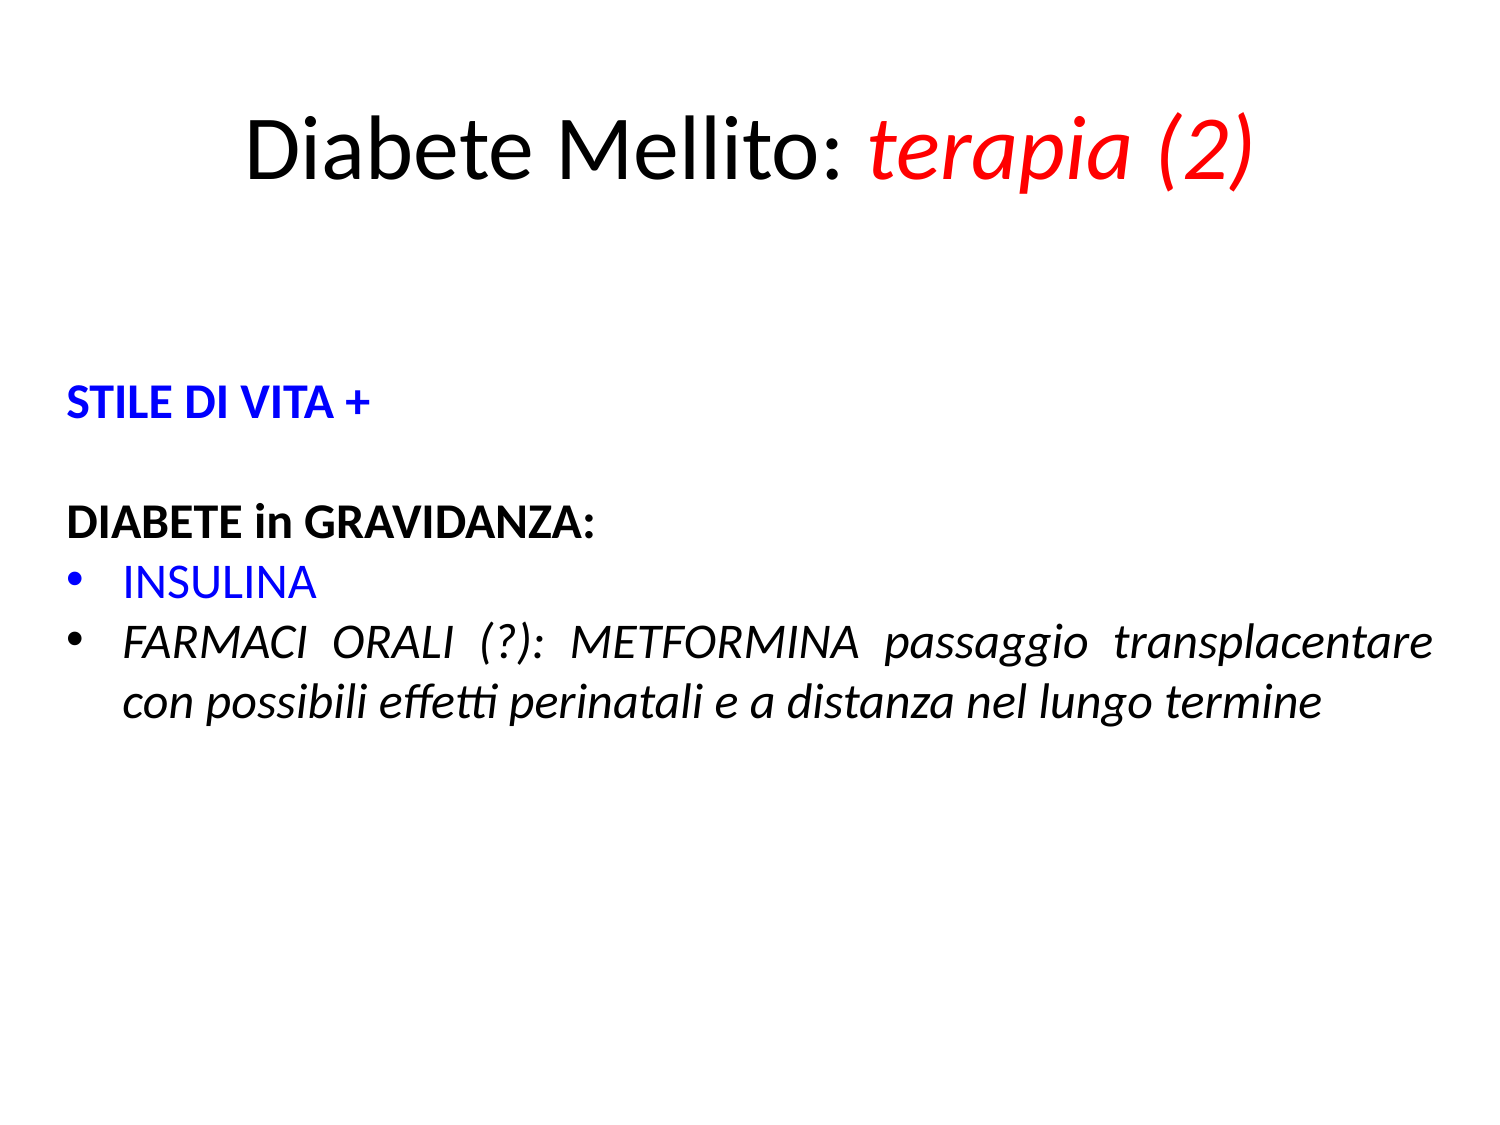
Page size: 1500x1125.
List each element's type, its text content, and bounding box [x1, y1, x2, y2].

text_box Diabete Mellito: terapia (2) [130, 73, 1372, 212]
text_box STILE DI VITA + DIABETE in GRAVIDANZA: INSULINA FARMACI ORALI (?): METFORMINA passaggio transplacentare con possibili effetti perinatali e a distanza nel lungo termine [51, 361, 1450, 736]
